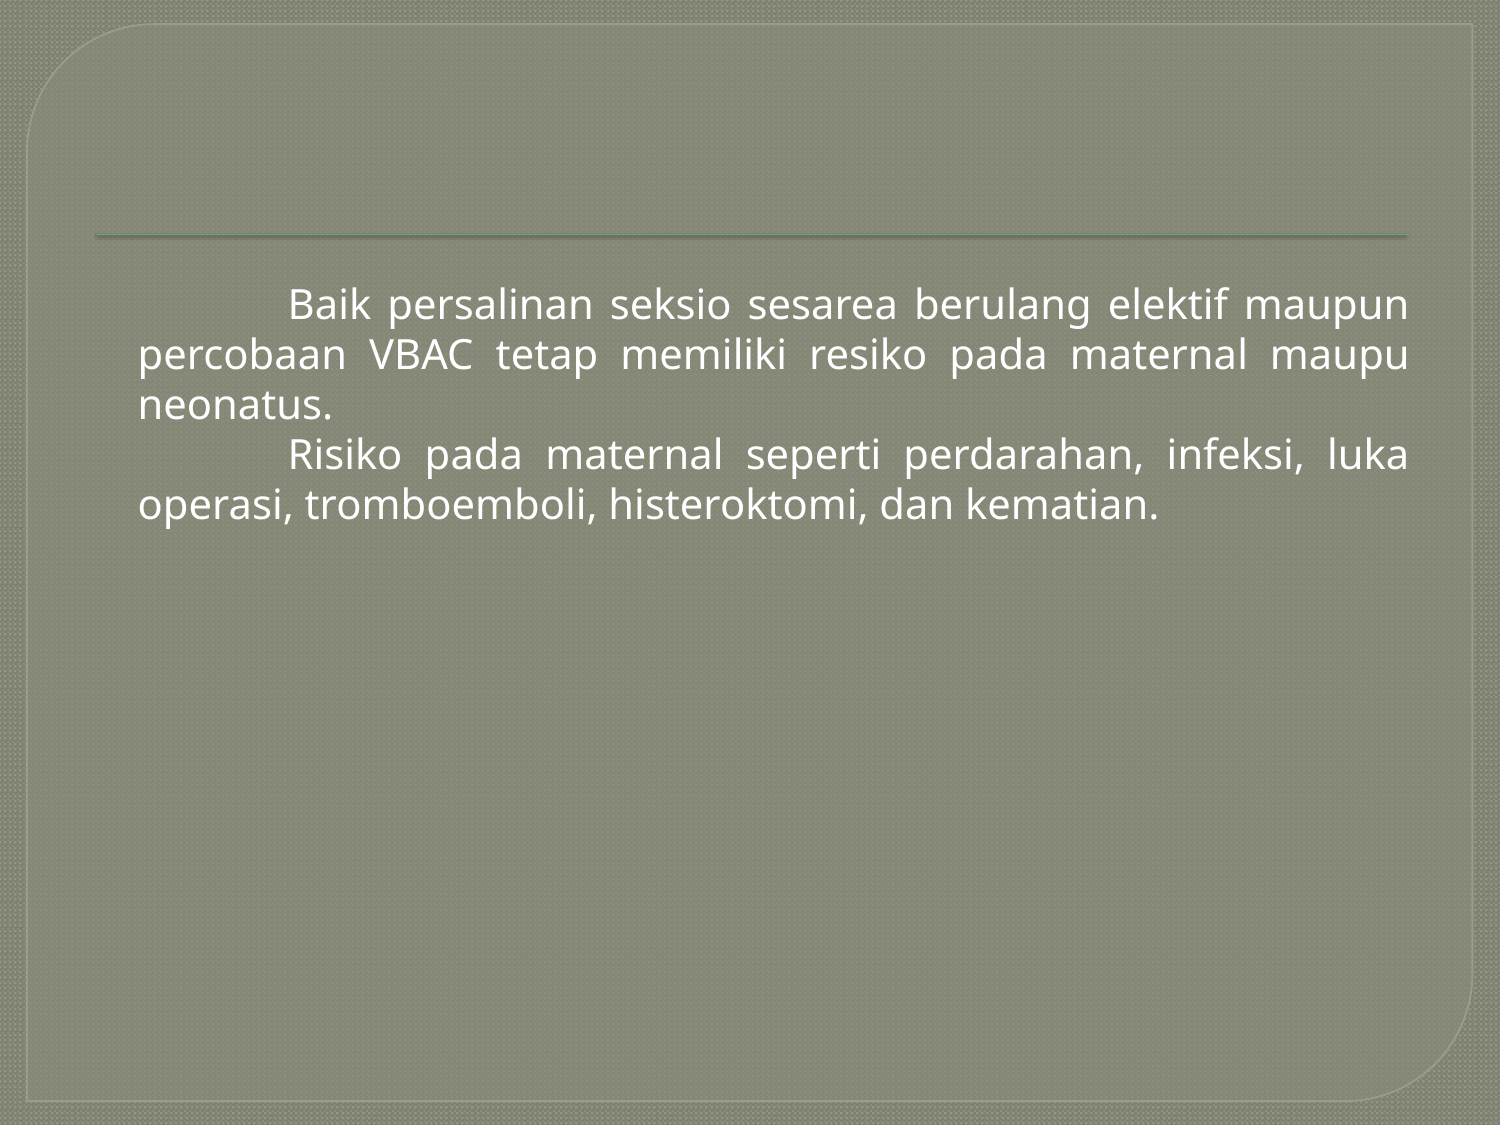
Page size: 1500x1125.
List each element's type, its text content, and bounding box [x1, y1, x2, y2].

list Baik persalinan seksio sesarea berulang elektif maupun percobaan VBAC tetap memiliki resiko pada maternal maupu neonatus. Risiko pada maternal seperti perdarahan, infeksi, luka operasi, tromboemboli, histeroktomi, dan kematian. [75, 270, 1425, 1013]
